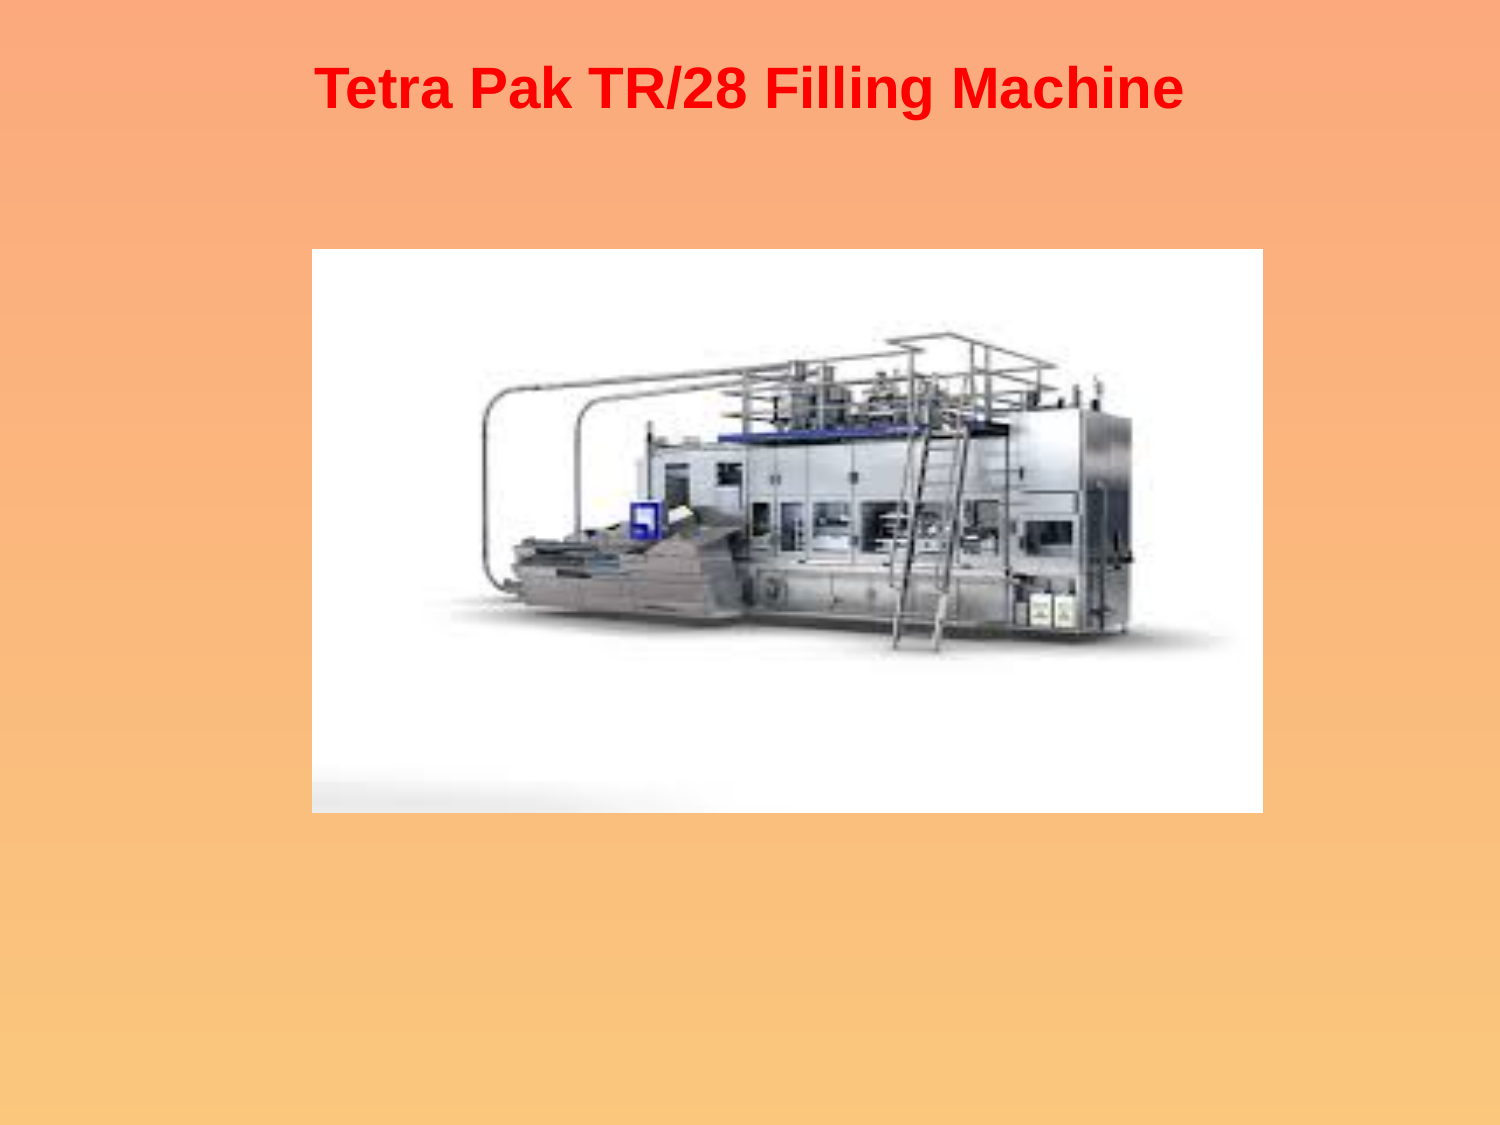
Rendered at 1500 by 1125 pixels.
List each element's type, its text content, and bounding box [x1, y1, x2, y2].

title Tetra Pak TR/28 Filling Machine [74, 44, 1426, 126]
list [312, 249, 1263, 813]
